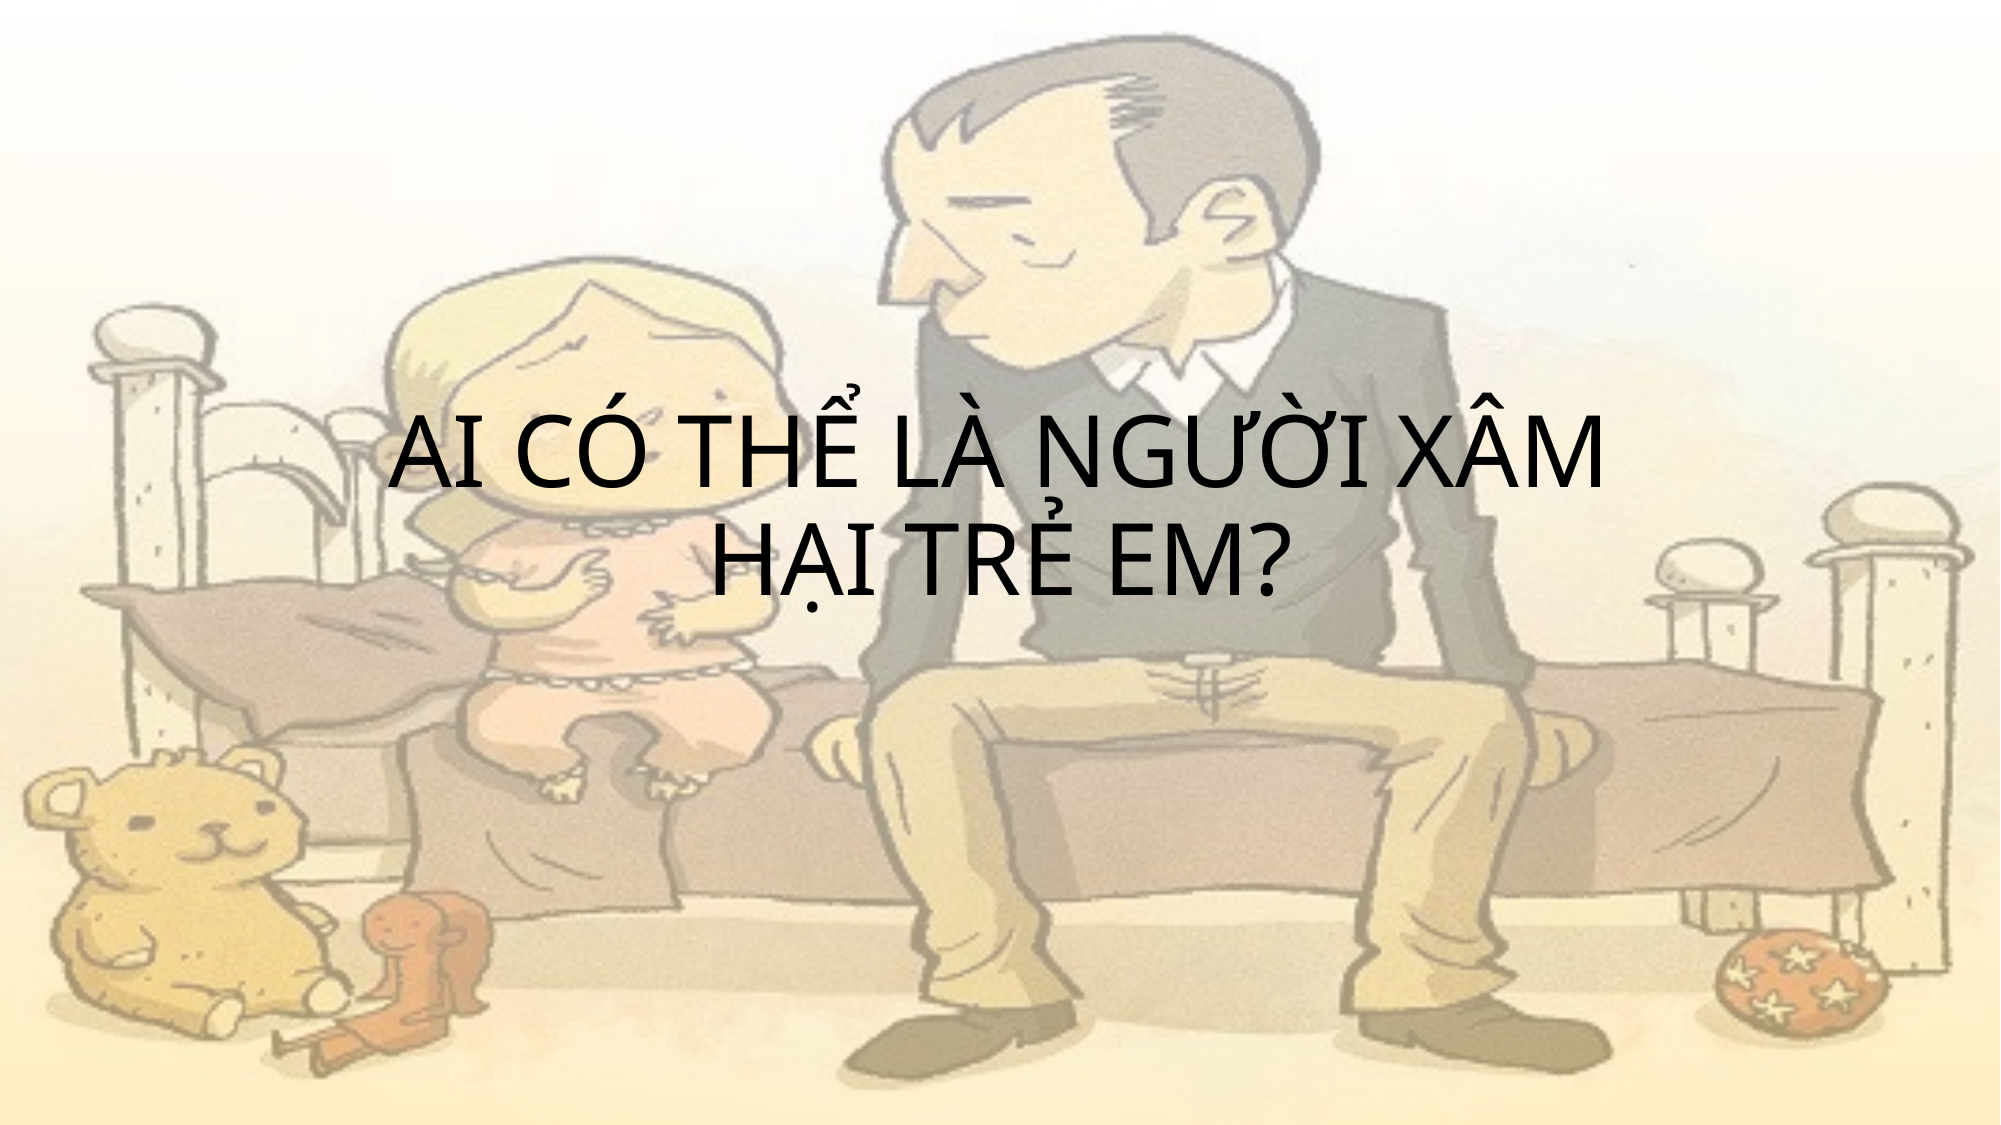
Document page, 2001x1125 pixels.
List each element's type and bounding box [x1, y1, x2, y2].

list [0, 0, 2000, 1125]
